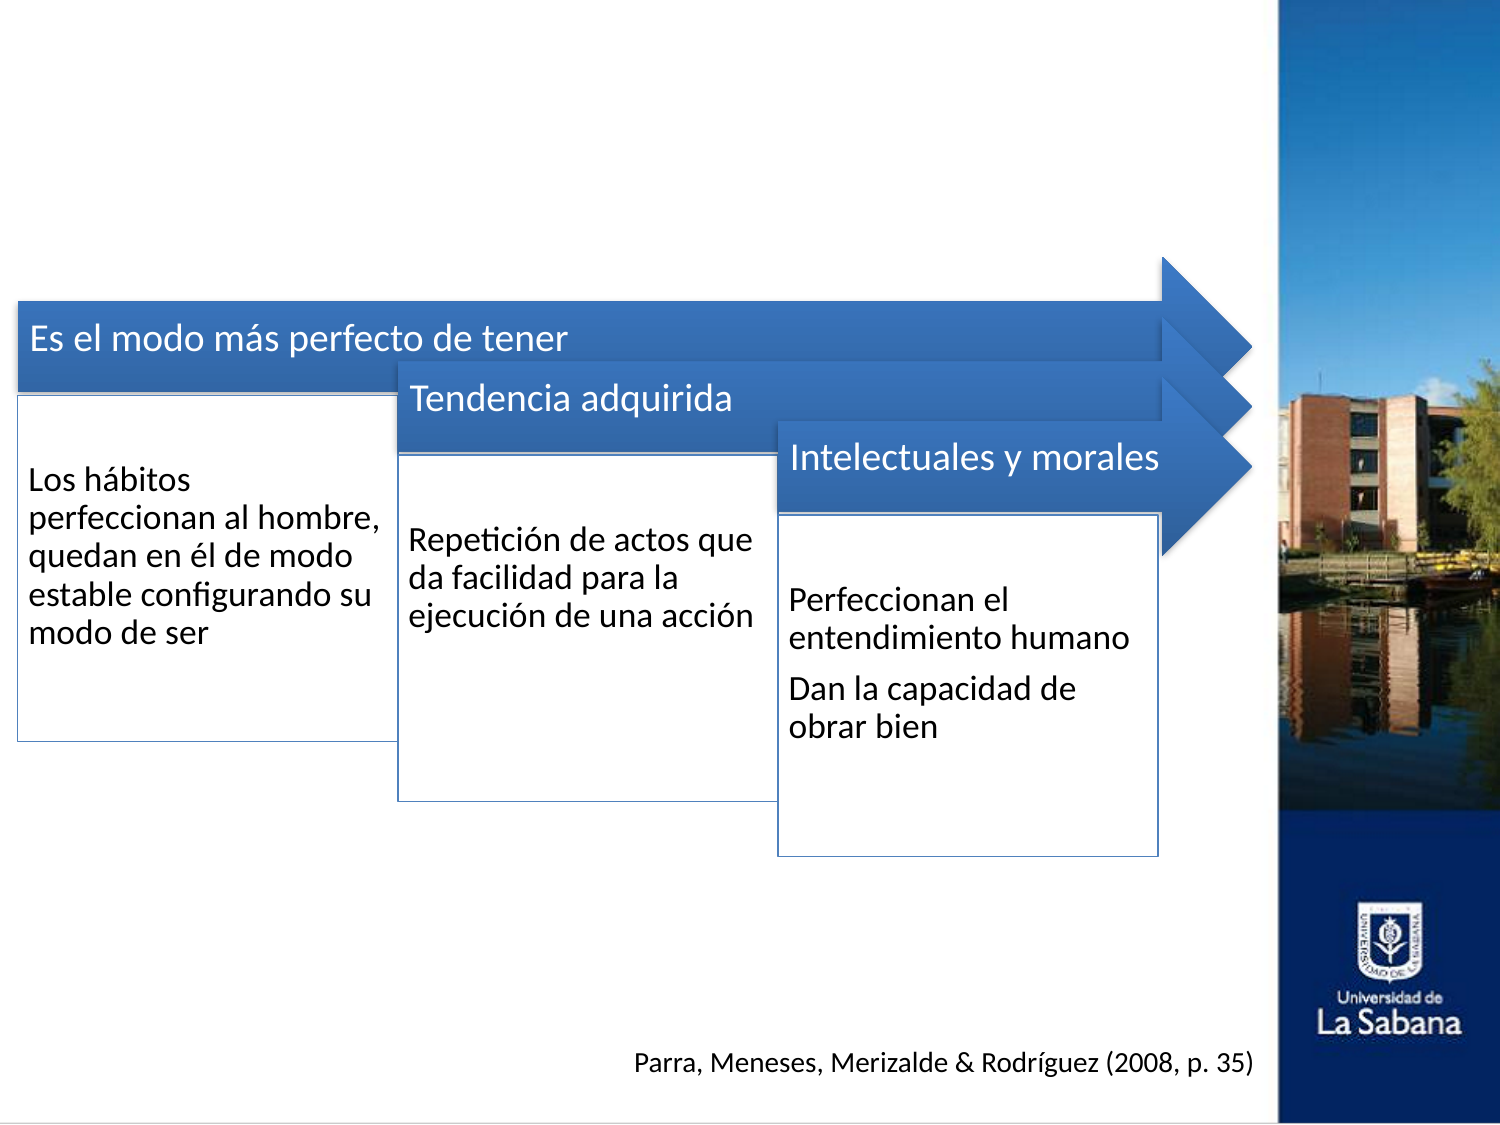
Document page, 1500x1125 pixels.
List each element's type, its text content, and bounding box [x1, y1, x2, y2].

picture [0, 0, 1500, 1125]
text_box Parra, Meneses, Merizalde & Rodríguez (2008, p. 35) [430, 1035, 1270, 1086]
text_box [17, 77, 1253, 1036]
